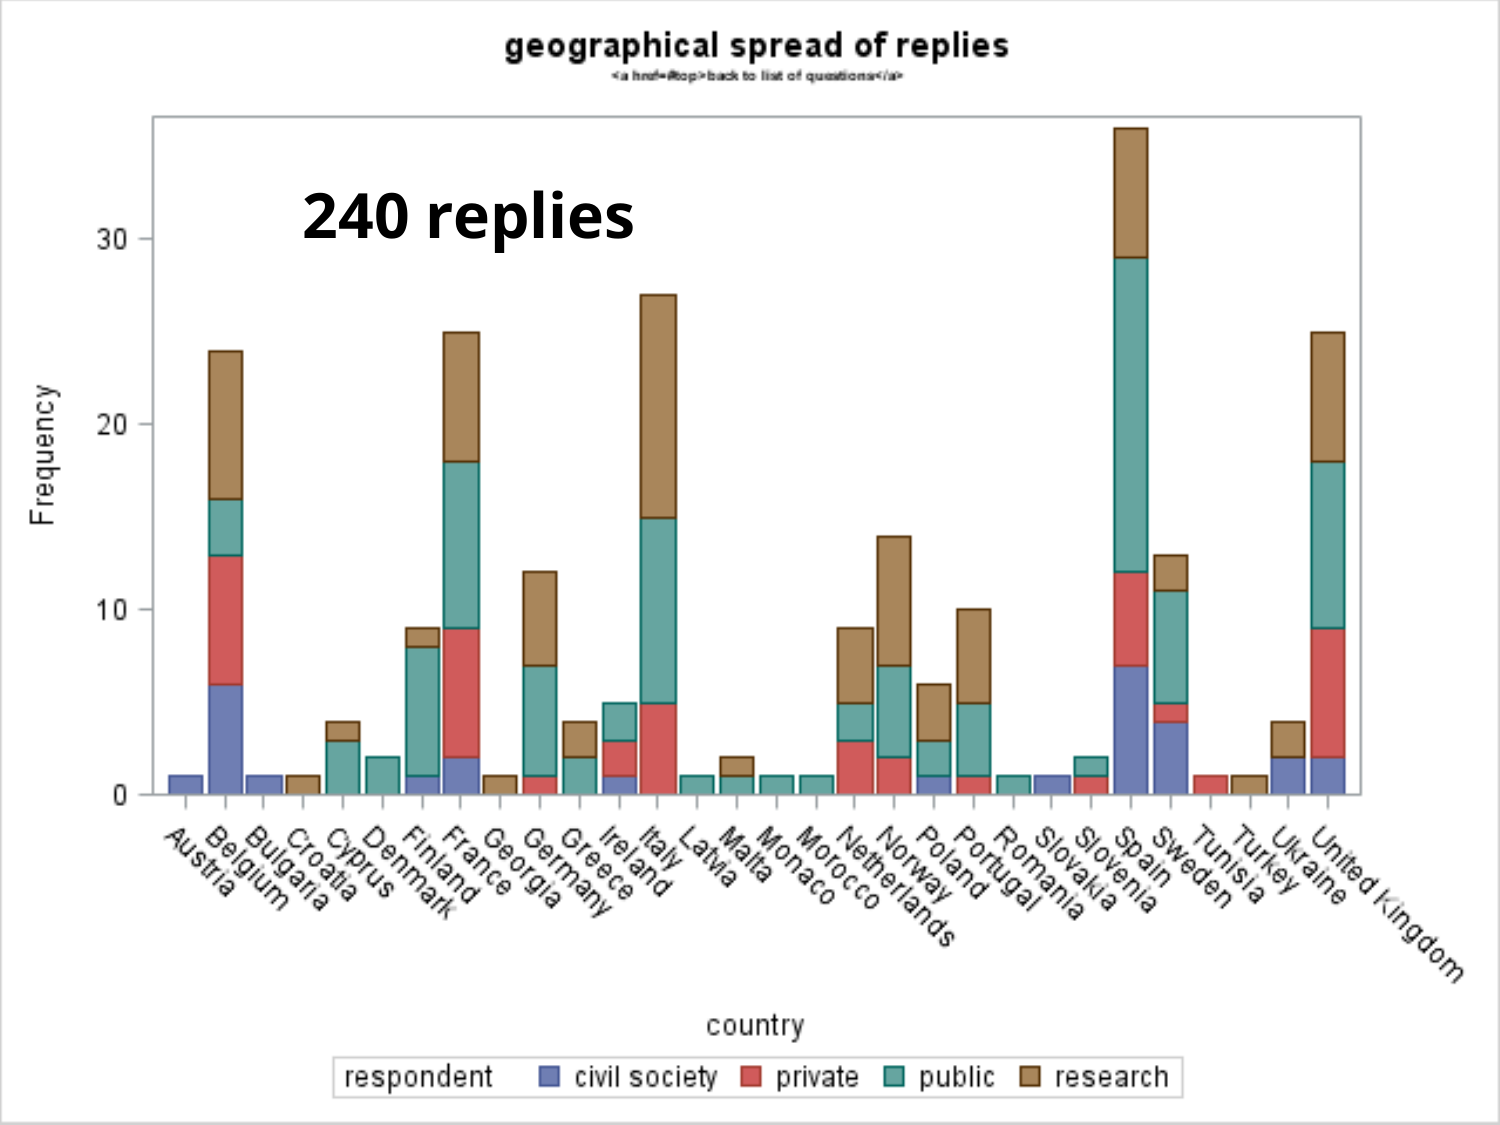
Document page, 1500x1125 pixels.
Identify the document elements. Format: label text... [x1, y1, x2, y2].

text_box 240 replies [230, 137, 709, 291]
picture [0, 0, 1500, 1125]
